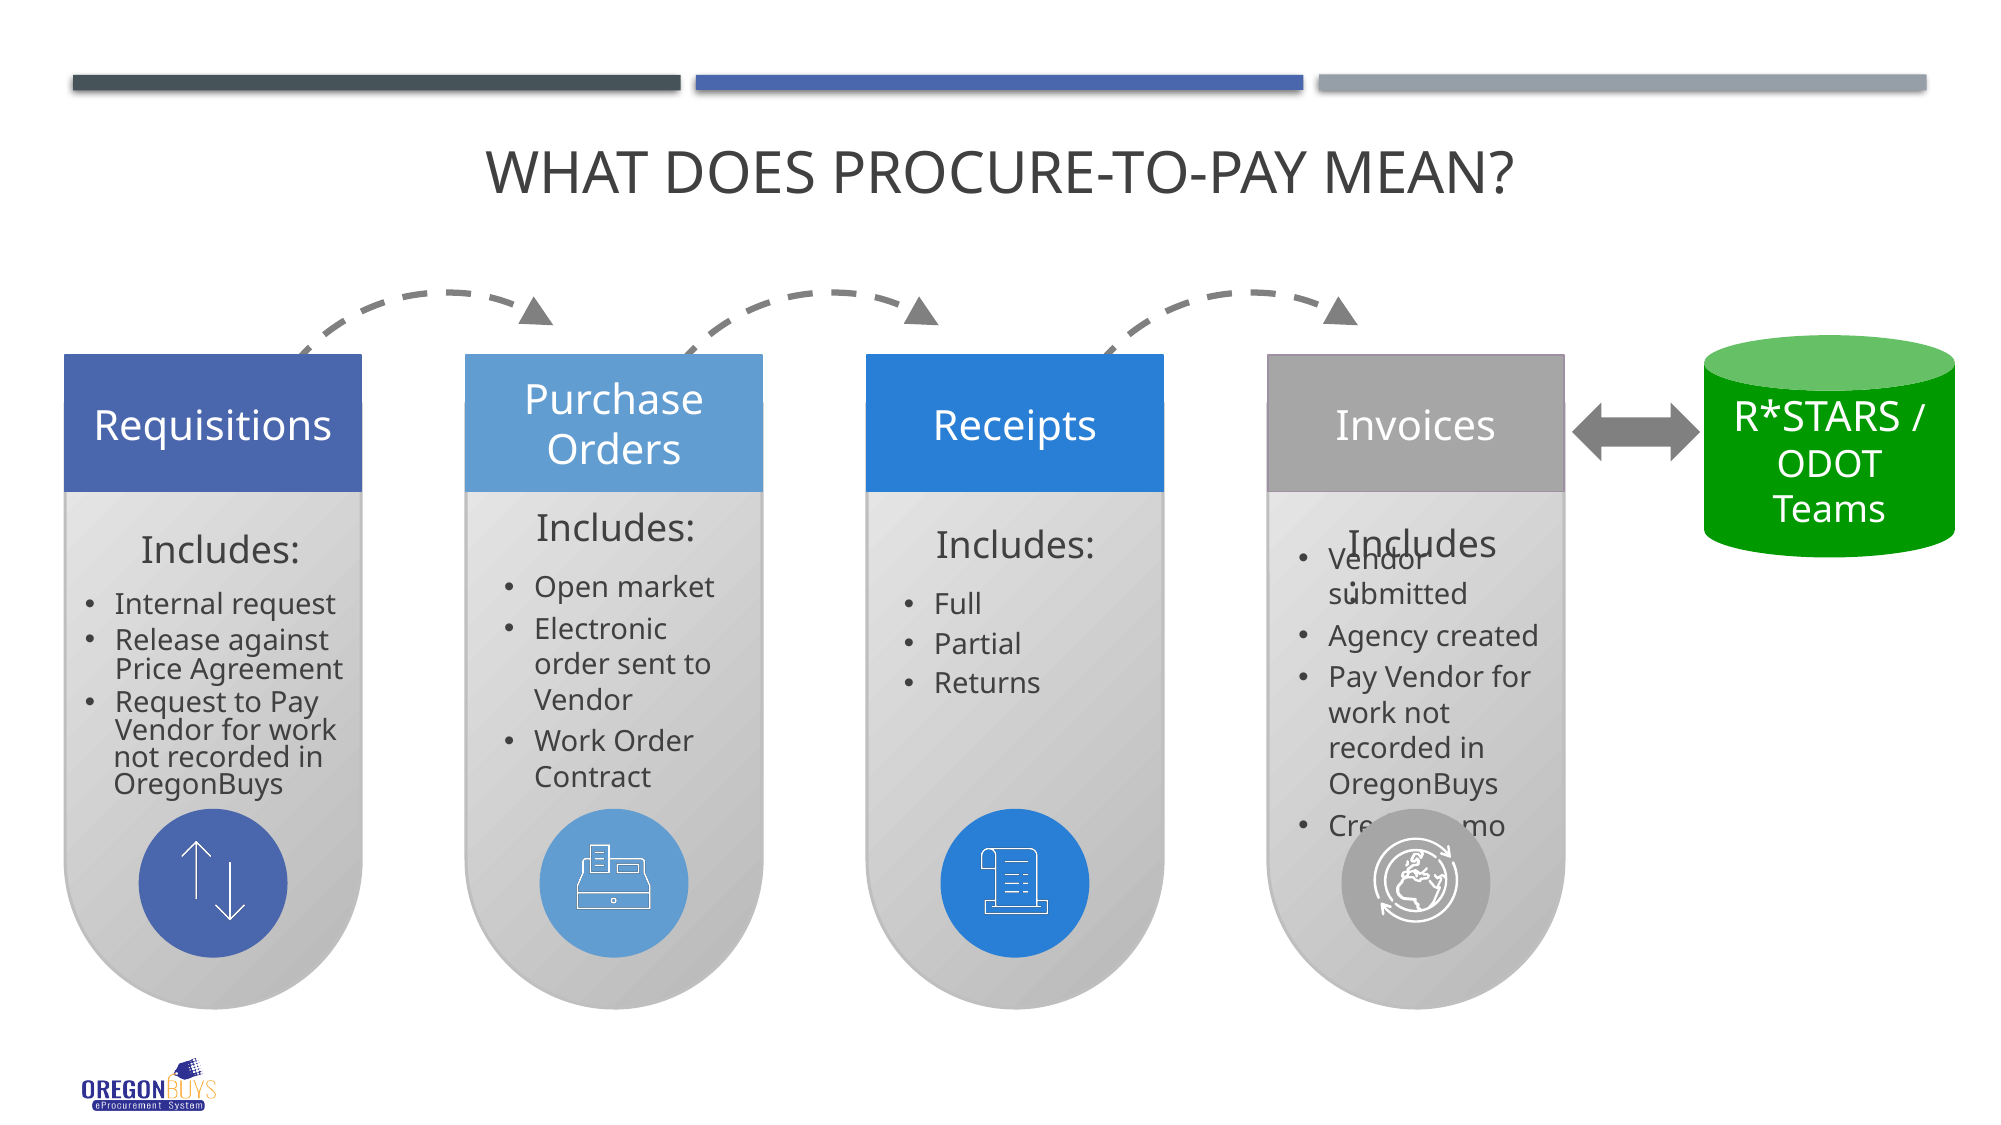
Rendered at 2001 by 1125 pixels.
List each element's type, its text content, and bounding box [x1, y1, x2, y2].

text_box [866, 402, 1164, 1009]
text_box Includes: Internal request Release against Price Agreement Request to Pay Vendor for work not recorded in OregonBuys [64, 491, 377, 835]
text_box Requisitions [65, 354, 362, 491]
text_box [65, 835, 362, 1009]
text_box [1570, 400, 1702, 464]
picture [972, 838, 1056, 923]
picture [569, 833, 658, 923]
text_box [1107, 292, 1358, 488]
title What does Procure-to-pay mean? [155, 117, 1845, 223]
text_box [1372, 837, 1459, 924]
text_box [1341, 808, 1491, 958]
text_box [1267, 492, 1564, 1009]
text_box Includes: Full Partial Returns [883, 522, 1148, 699]
text_box Includes: [1333, 512, 1520, 618]
text_box [539, 808, 689, 958]
text_box [466, 402, 763, 1009]
text_box Invoices [1267, 354, 1564, 492]
text_box [688, 292, 939, 488]
text_box [940, 808, 1090, 958]
text_box Receipts [866, 354, 1163, 492]
text_box [138, 808, 288, 958]
text_box R*STARS / ODOT Teams [1702, 333, 1957, 560]
picture [77, 1053, 224, 1119]
text_box Purchase Orders [466, 354, 762, 492]
text_box Includes: Open market Electronic order sent to Vendor Work Order Contract [484, 499, 748, 844]
picture [167, 835, 259, 927]
text_box [303, 292, 554, 488]
text_box Vendor submitted Agency created Pay Vendor for work not recorded in OregonBuys Credit Memo [1278, 625, 1575, 802]
